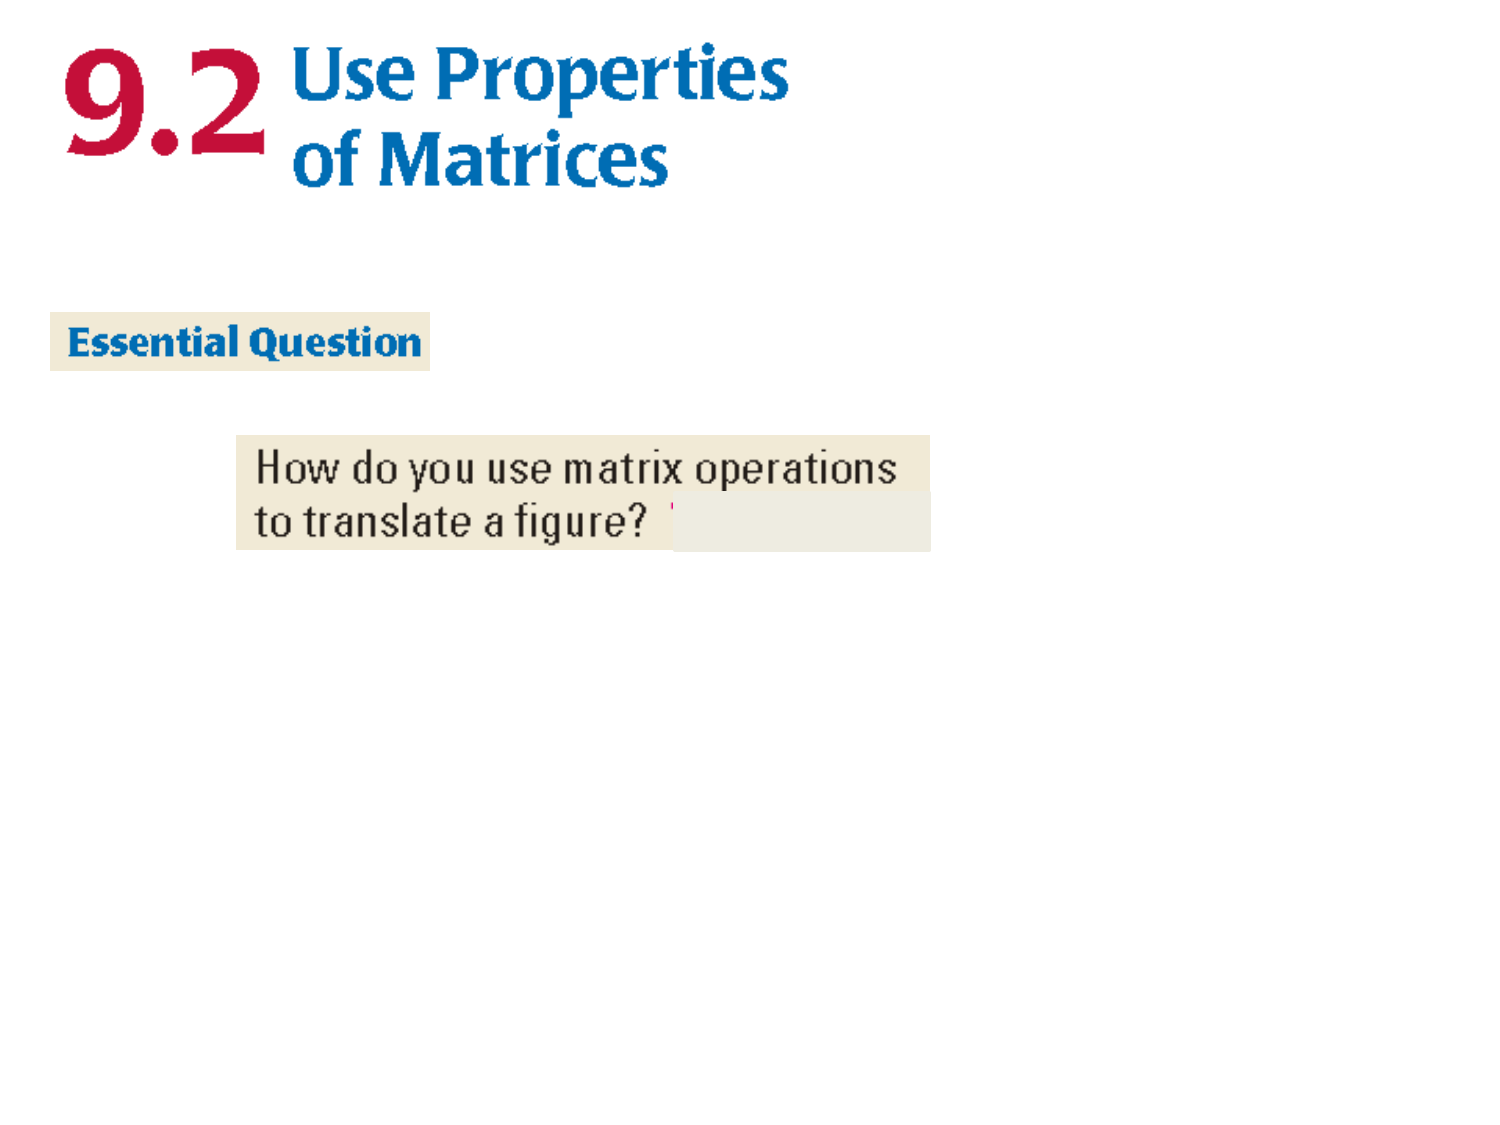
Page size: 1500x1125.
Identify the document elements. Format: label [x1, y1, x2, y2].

picture [49, 24, 793, 201]
picture [235, 435, 930, 551]
picture [49, 312, 430, 371]
